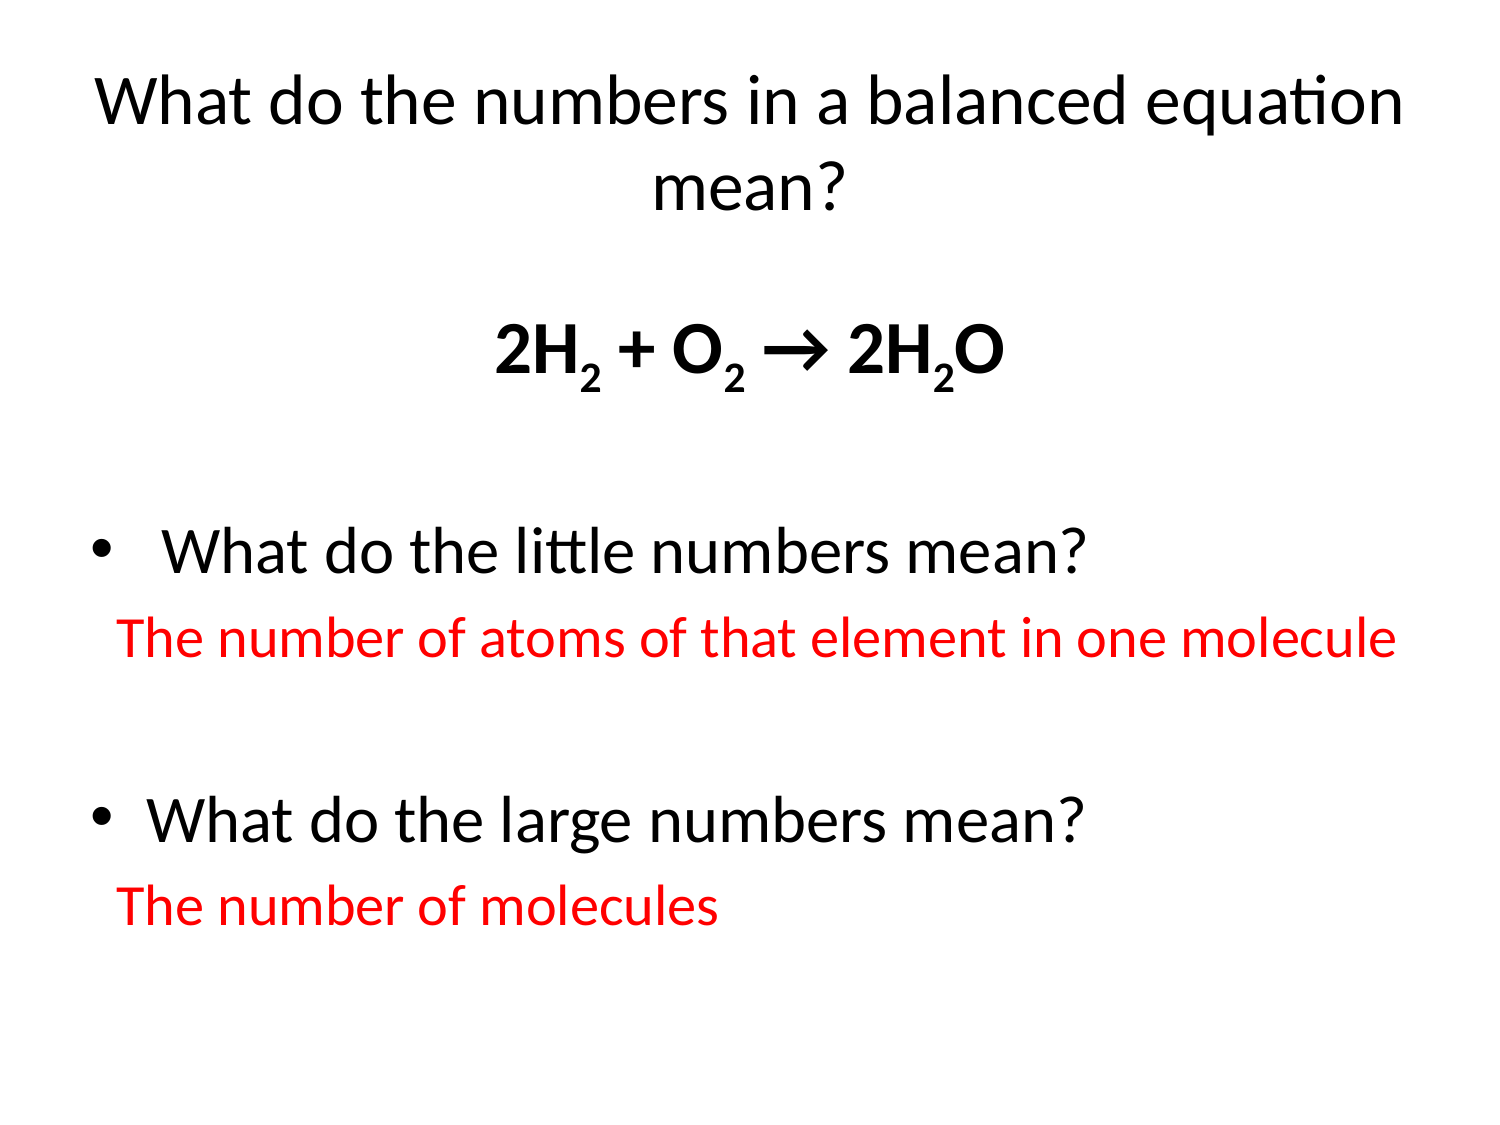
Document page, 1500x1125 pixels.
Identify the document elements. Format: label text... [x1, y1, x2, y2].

list 2H2 + O2 → 2H2O What do the little numbers mean? The number of atoms of that element in one molecule What do the large numbers mean? The number of molecules [75, 290, 1425, 1005]
title What do the numbers in a balanced equation mean? [75, 45, 1425, 233]
